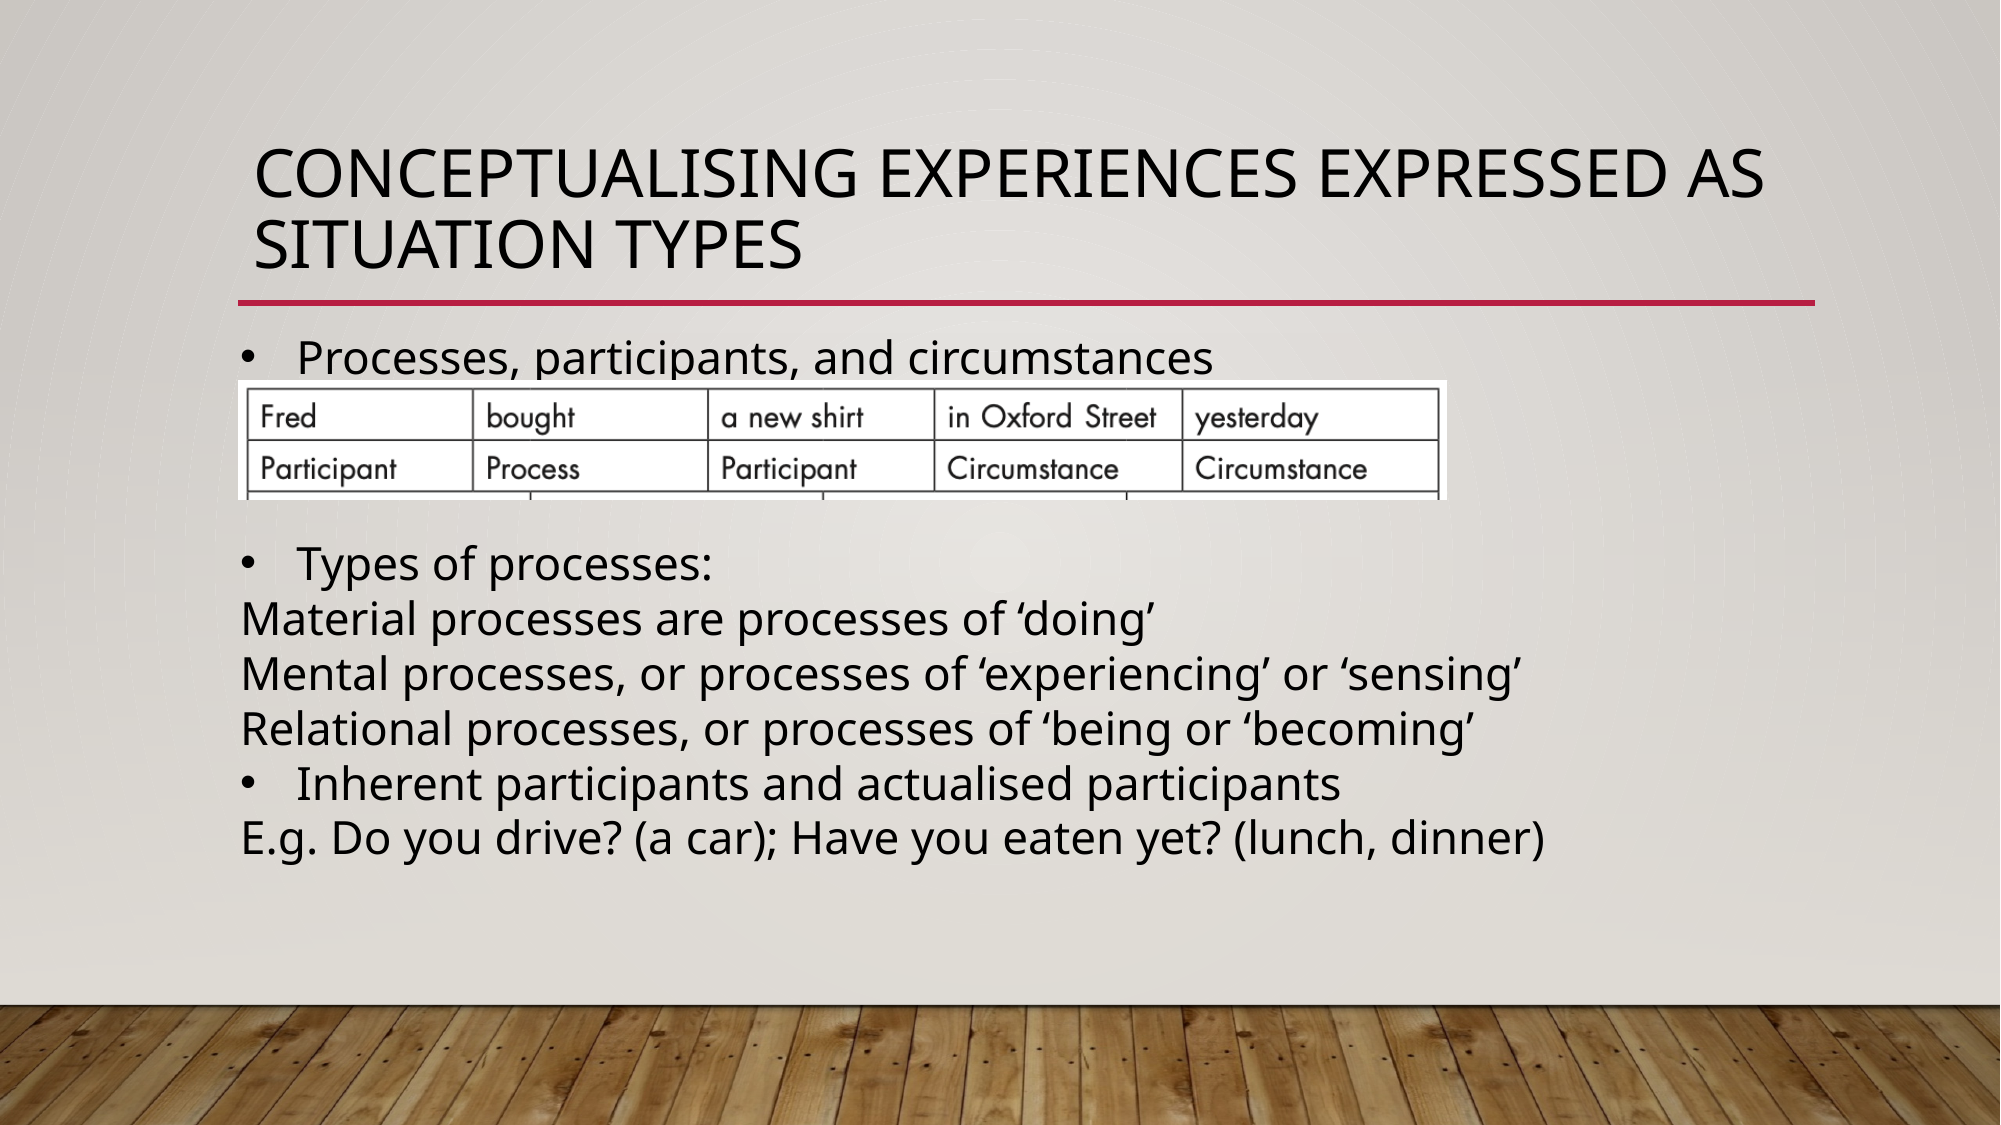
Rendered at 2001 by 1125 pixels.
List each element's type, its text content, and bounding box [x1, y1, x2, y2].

picture [0, 1005, 2000, 1125]
picture [237, 380, 1447, 500]
text_box Inherent participants and actualised participants E.g. Do you drive? (a car); Have you eaten yet? (lunch, dinner) [225, 746, 2000, 872]
title CONCEPTUALISING EXPERIENCES EXPRESSED AS SITUATION TYPES [238, 131, 1814, 305]
text_box Processes, participants, and circumstances [225, 321, 2000, 391]
text_box Types of processes: Material processes are processes of ‘doing’ Mental processes, or processes of ‘experiencing’ or ‘sensing’ Relational processes, or processes of ‘being or ‘becoming’ [225, 527, 2000, 746]
